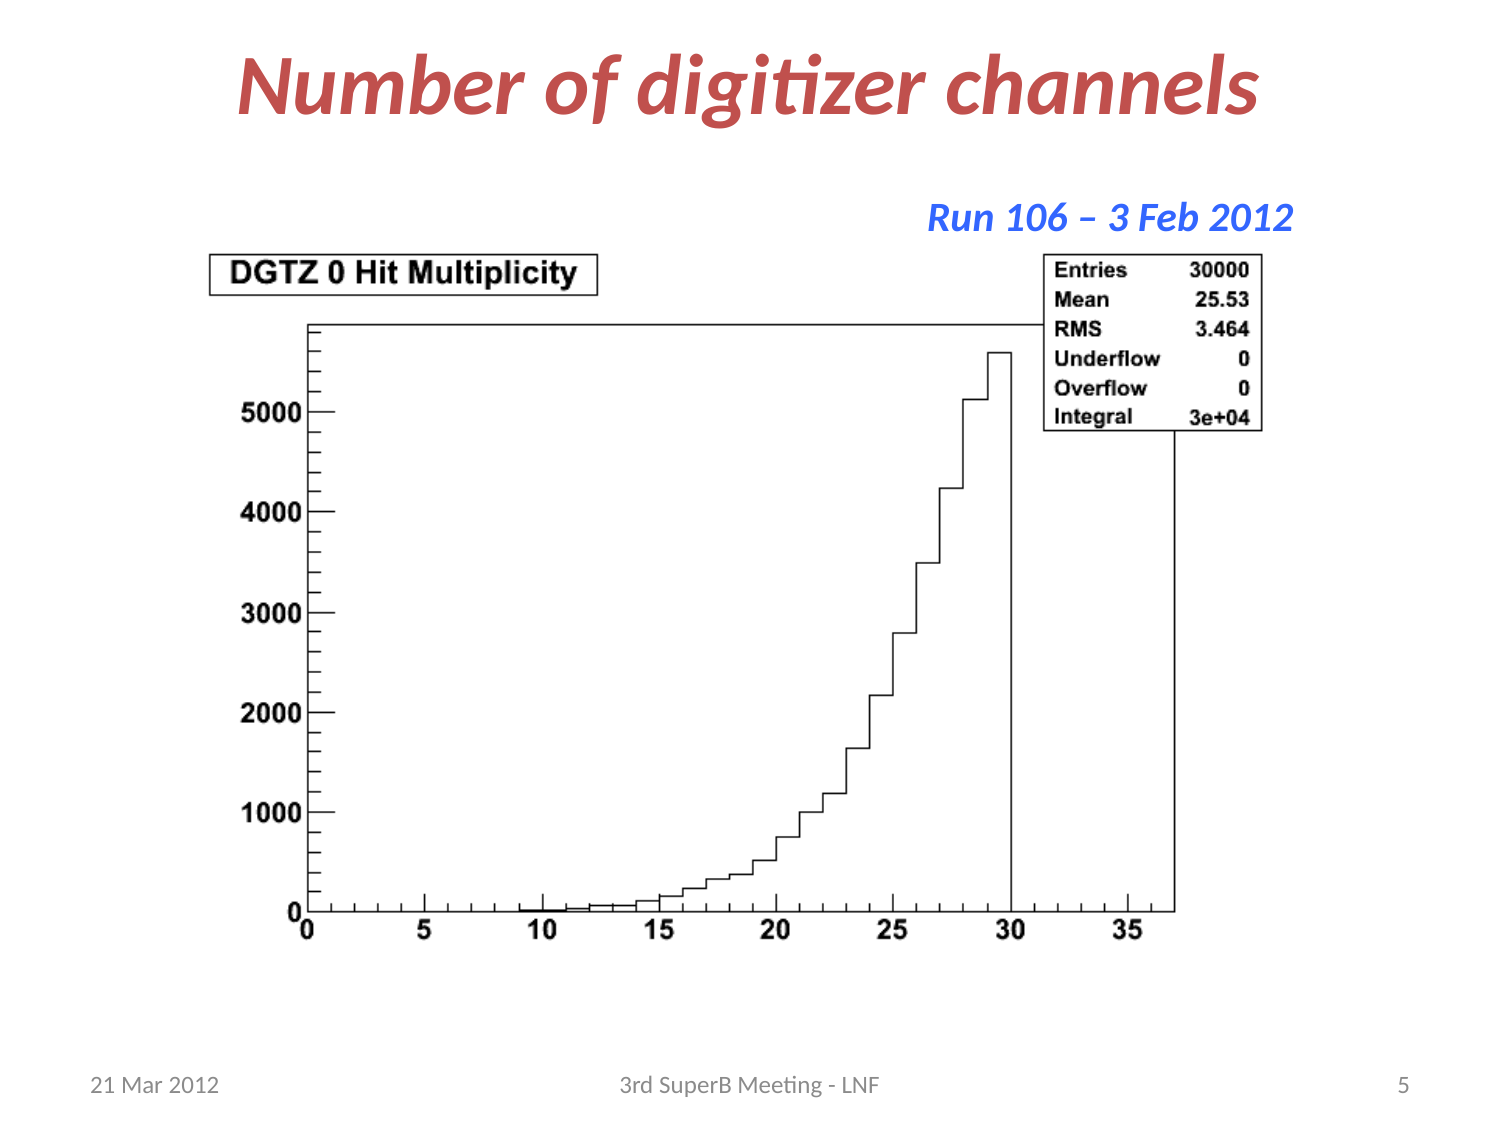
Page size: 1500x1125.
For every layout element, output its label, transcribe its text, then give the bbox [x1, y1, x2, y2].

text_box Run 106 – 3 Feb 2012 [912, 182, 1319, 248]
slide_number 5 [1074, 1053, 1425, 1113]
footer 3rd SuperB Meeting - LNF [512, 1053, 988, 1113]
title Number of digitizer channels [27, 20, 1470, 140]
picture [199, 251, 1284, 987]
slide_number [75, 1053, 425, 1113]
